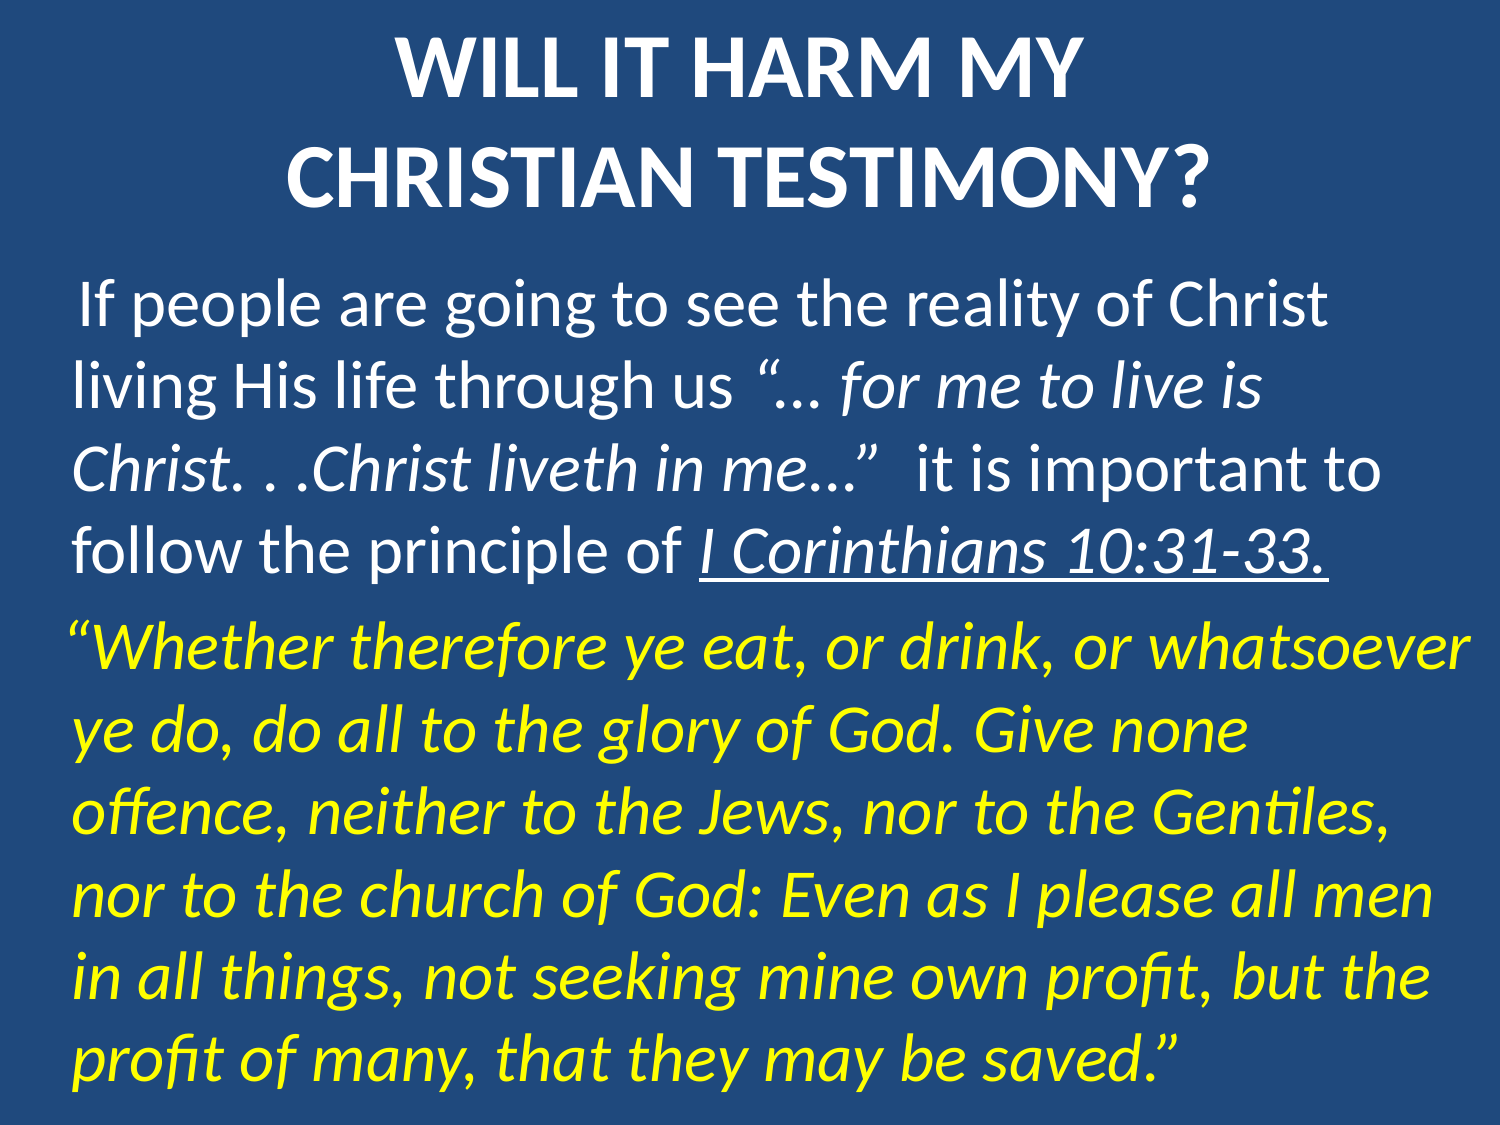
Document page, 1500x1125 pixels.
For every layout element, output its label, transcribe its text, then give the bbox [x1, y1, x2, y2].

list If people are going to see the reality of Christ living His life through us “... for me to live is Christ. . .Christ liveth in me...” it is important to follow the principle of I Corinthians 10:31-33. “Whether therefore ye eat, or drink, or whatsoever ye do, do all to the glory of God. Give none offence, neither to the Jews, nor to the Gentiles, nor to the church of God: Even as I please all men in all things, not seeking mine own profit, but the profit of many, that they may be saved.” [0, 249, 1500, 1125]
title will it harm my Christian testimony? [75, 0, 1425, 233]
